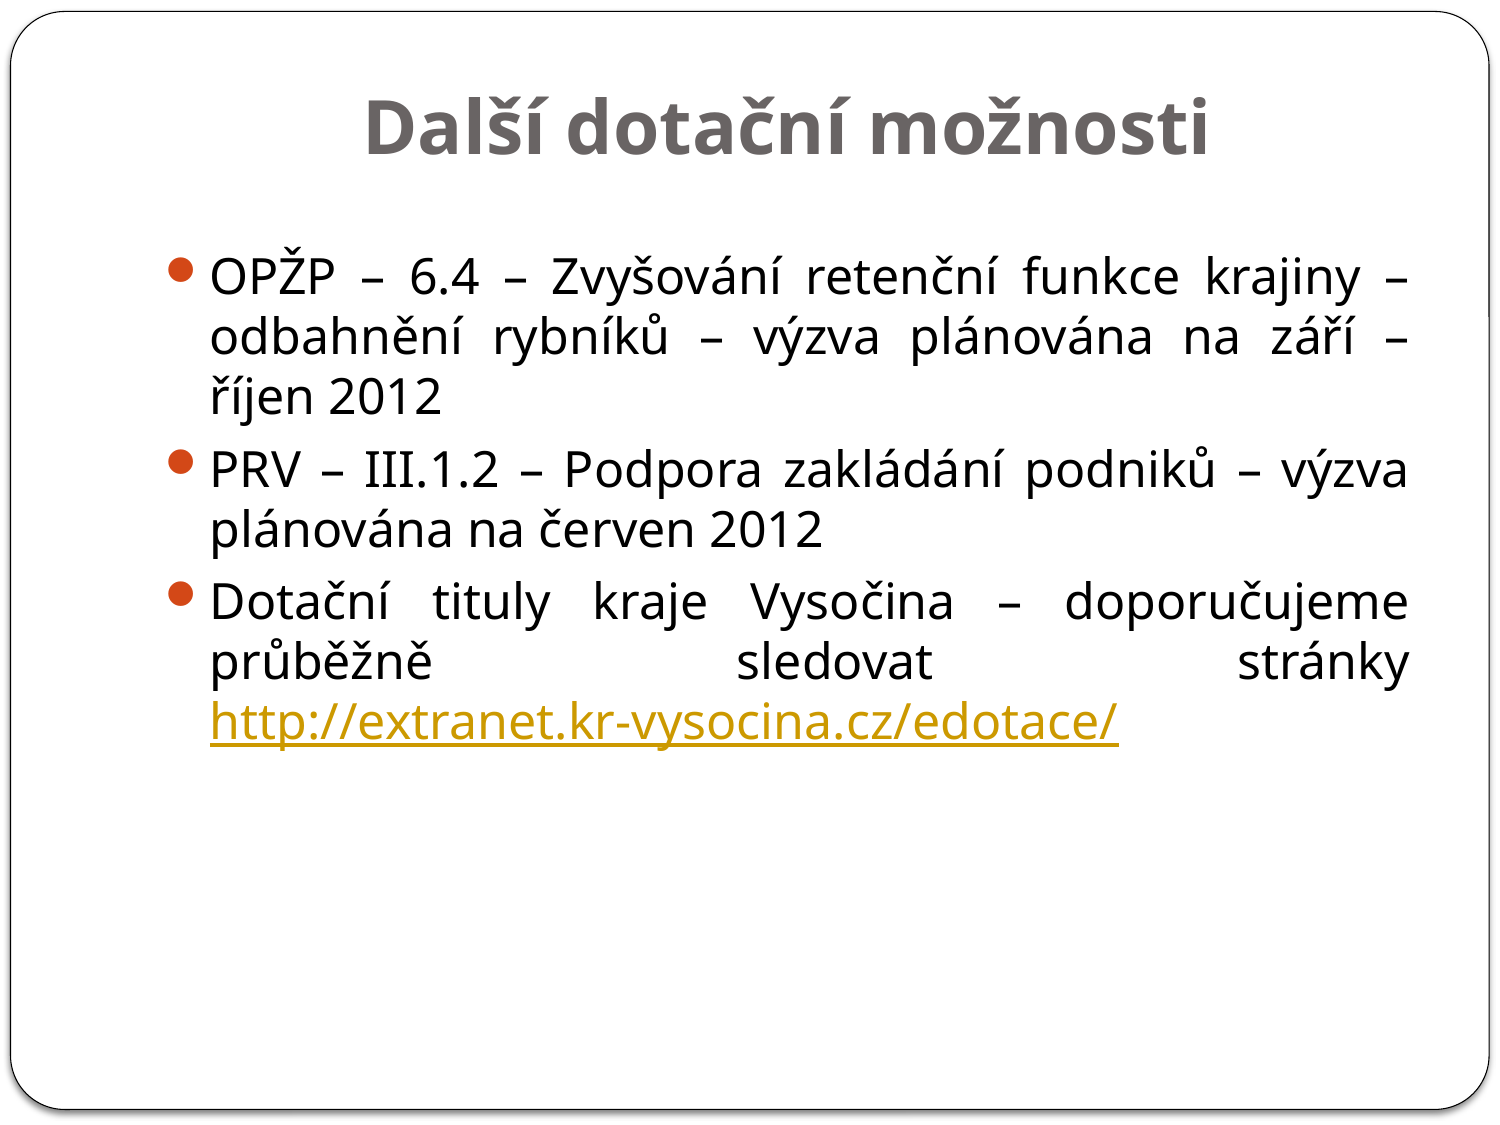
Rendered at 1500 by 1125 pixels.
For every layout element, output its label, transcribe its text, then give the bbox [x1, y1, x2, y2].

list OPŽP – 6.4 – Zvyšování retenční funkce krajiny – odbahnění rybníků – výzva plánována na září – říjen 2012 PRV – III.1.2 – Podpora zakládání podniků – výzva plánována na červen 2012 Dotační tituly kraje Vysočina – doporučujeme průběžně sledovat stránky http://extranet.kr-vysocina.cz/edotace/ [150, 237, 1425, 988]
title Další dotační možnosti [150, 45, 1425, 185]
